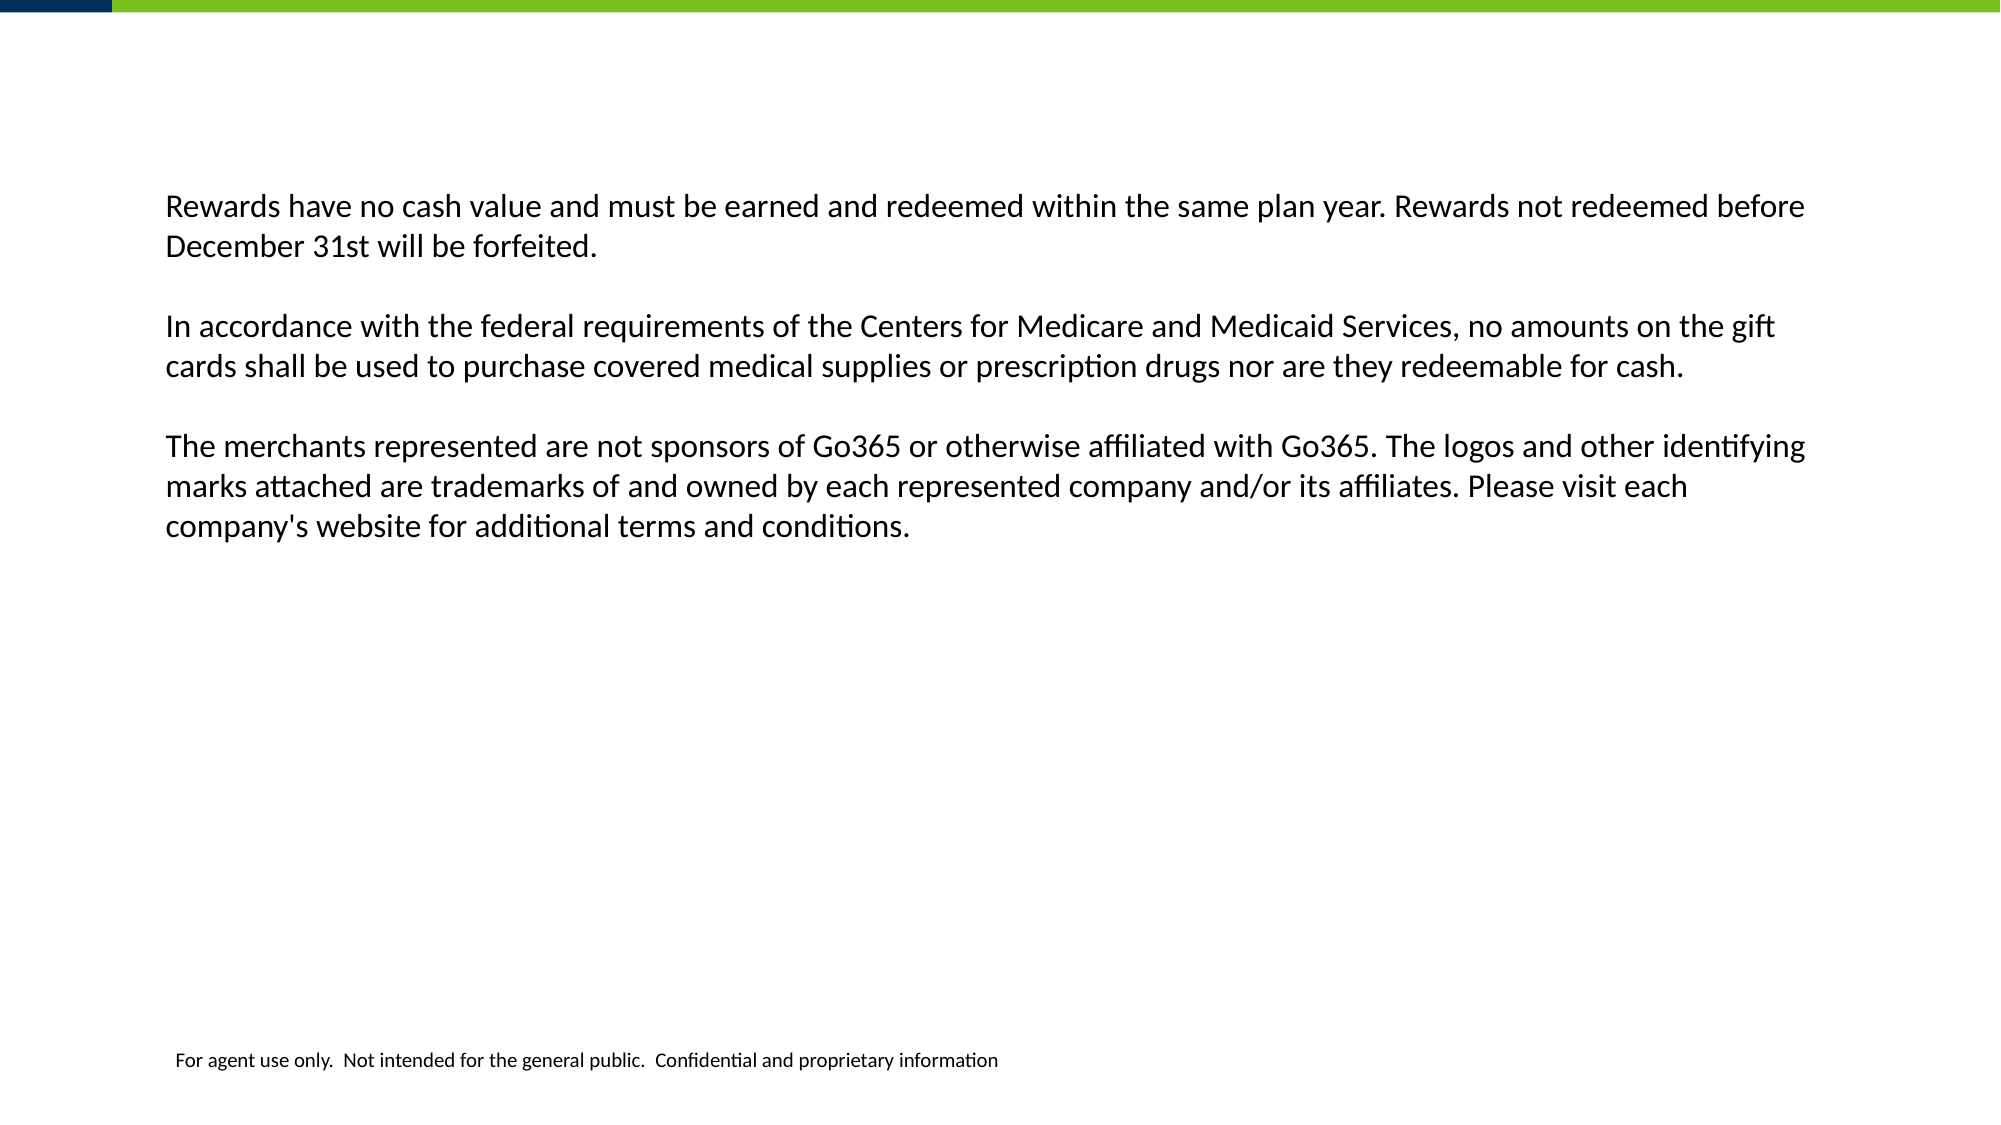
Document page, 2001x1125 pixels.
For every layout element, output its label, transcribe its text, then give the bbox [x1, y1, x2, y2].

text_box For agent use only. Not intended for the general public. Confidential and proprietary information [160, 1039, 1727, 1079]
text_box Rewards have no cash value and must be earned and redeemed within the same plan year. Rewards not redeemed before December 31st will be forfeited. In accordance with the federal requirements of the Centers for Medicare and Medicaid Services, no amounts on the gift cards shall be used to purchase covered medical supplies or prescription drugs nor are they redeemable for cash. The merchants represented are not sponsors of Go365 or otherwise affiliated with Go365. The logos and other identifying marks attached are trademarks of and owned by each represented company and/or its affiliates. Please visit each company's website for additional terms and conditions. [150, 177, 1835, 552]
